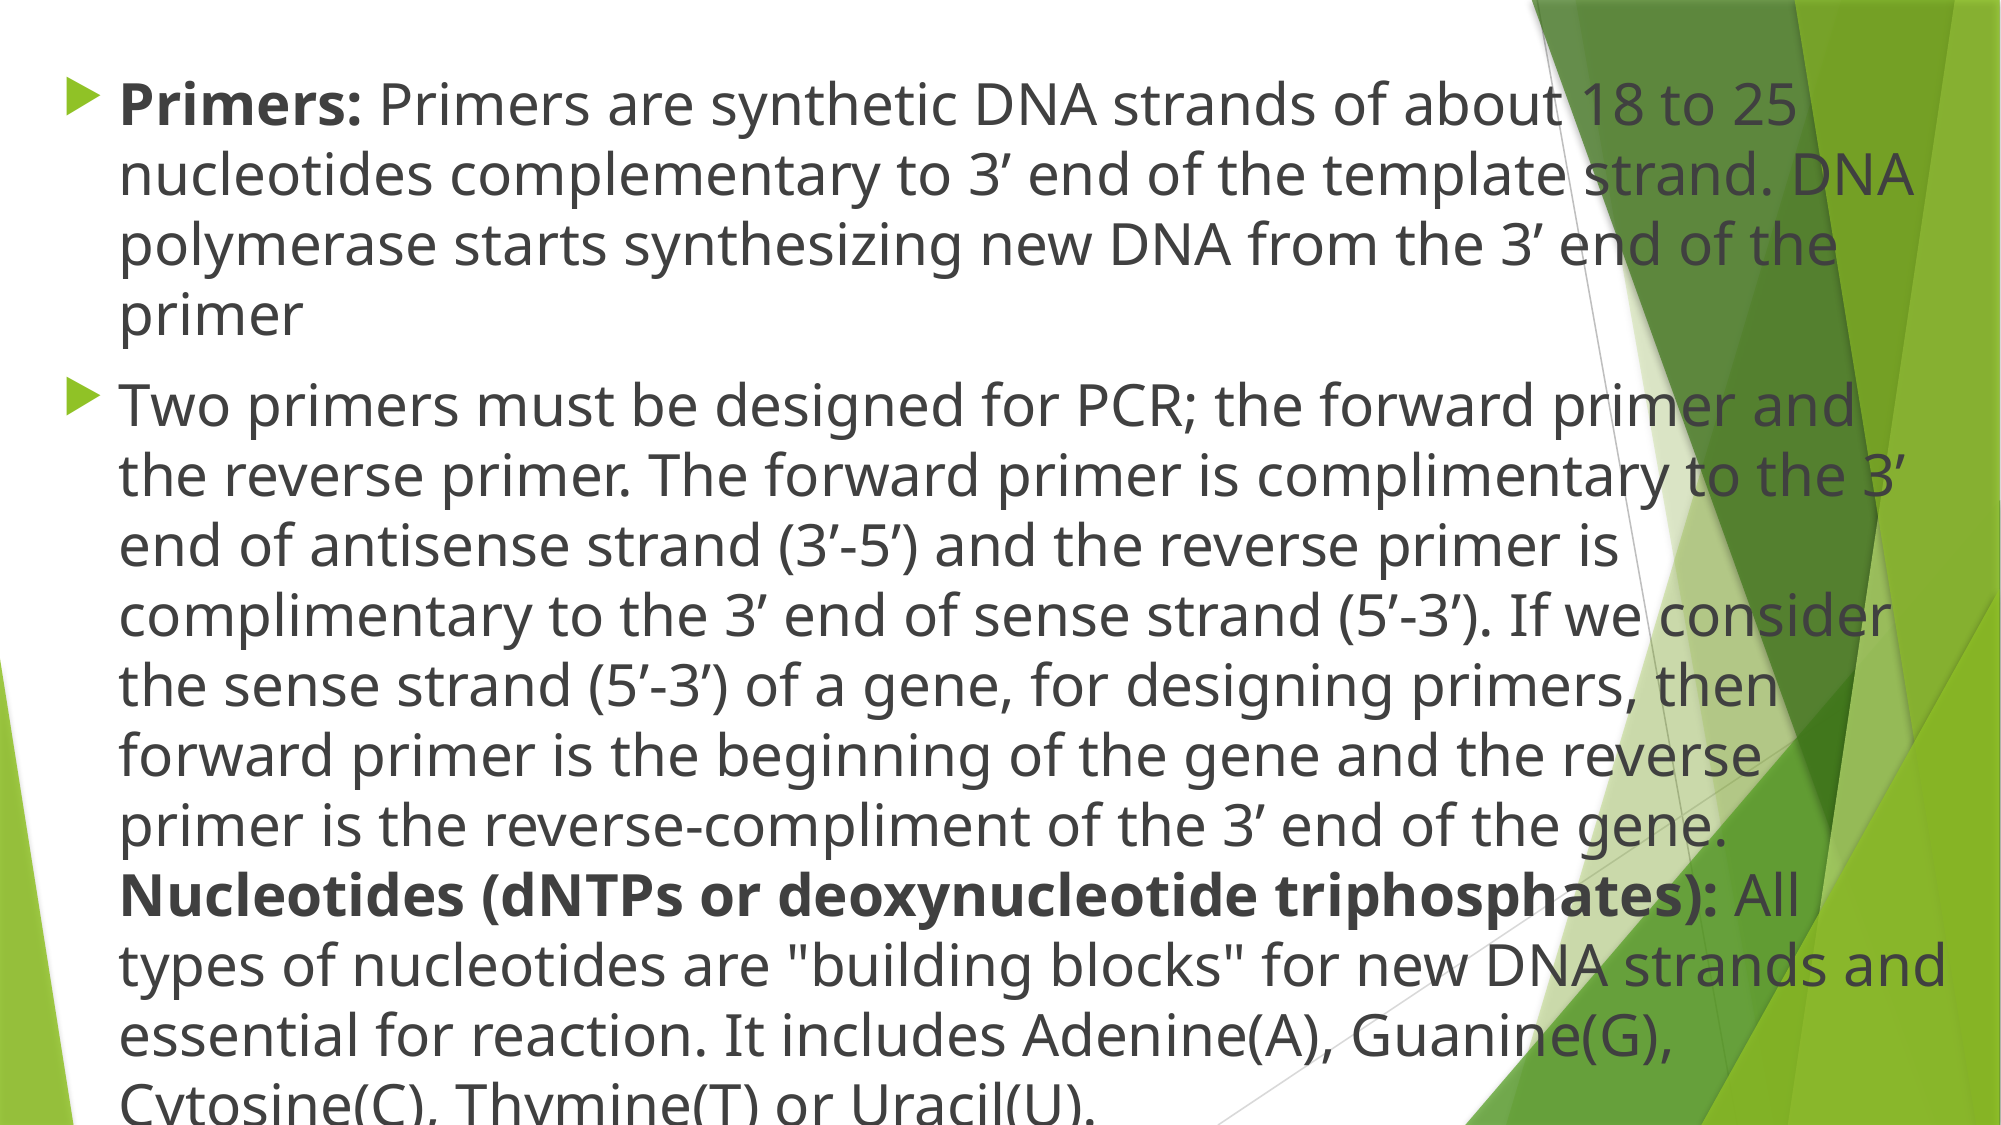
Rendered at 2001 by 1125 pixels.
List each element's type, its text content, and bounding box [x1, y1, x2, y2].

list Primers: Primers are synthetic DNA strands of about 18 to 25 nucleotides complementary to 3’ end of the template strand. DNA polymerase starts synthesizing new DNA from the 3’ end of the primer Two primers must be designed for PCR; the forward primer and the reverse primer. The forward primer is complimentary to the 3’ end of antisense strand (3’-5’) and the reverse primer is complimentary to the 3’ end of sense strand (5’-3’). If we consider the sense strand (5’-3’) of a gene, for designing primers, then forward primer is the beginning of the gene and the reverse primer is the reverse-compliment of the 3’ end of the gene. Nucleotides (dNTPs or deoxynucleotide triphosphates): All types of nucleotides are "building blocks" for new DNA strands and essential for reaction. It includes Adenine(A), Guanine(G), Cytosine(C), Thymine(T) or Uracil(U). [47, 59, 1972, 992]
